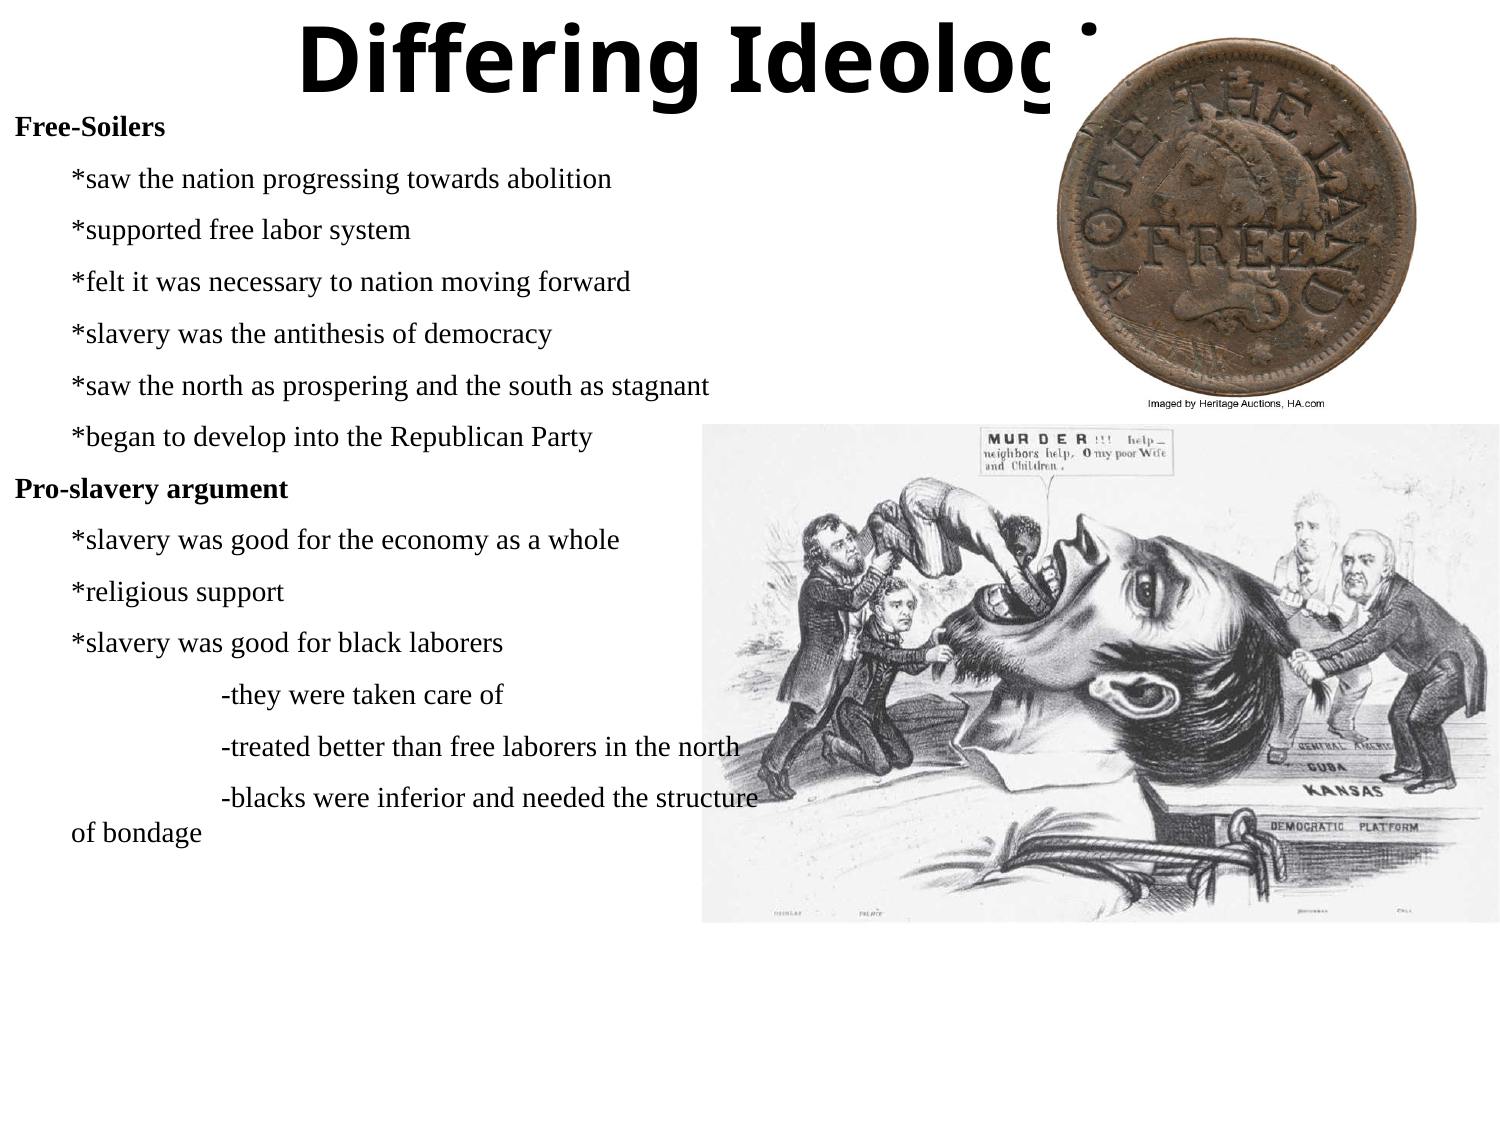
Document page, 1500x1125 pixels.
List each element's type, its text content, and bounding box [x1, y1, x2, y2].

picture [702, 424, 1500, 926]
picture [1049, 37, 1423, 410]
title Differing Ideologies [75, 0, 1425, 113]
list Free-Soilers *saw the nation progressing towards abolition *supported free labor system *felt it was necessary to nation moving forward *slavery was the antithesis of democracy *saw the north as prospering and the south as stagnant *began to develop into the Republican Party Pro-slavery argument *slavery was good for the economy as a whole *religious support *slavery was good for black laborers -they were taken care of -treated better than free laborers in the north -blacks were inferior and needed the structure of bondage [0, 99, 788, 1006]
